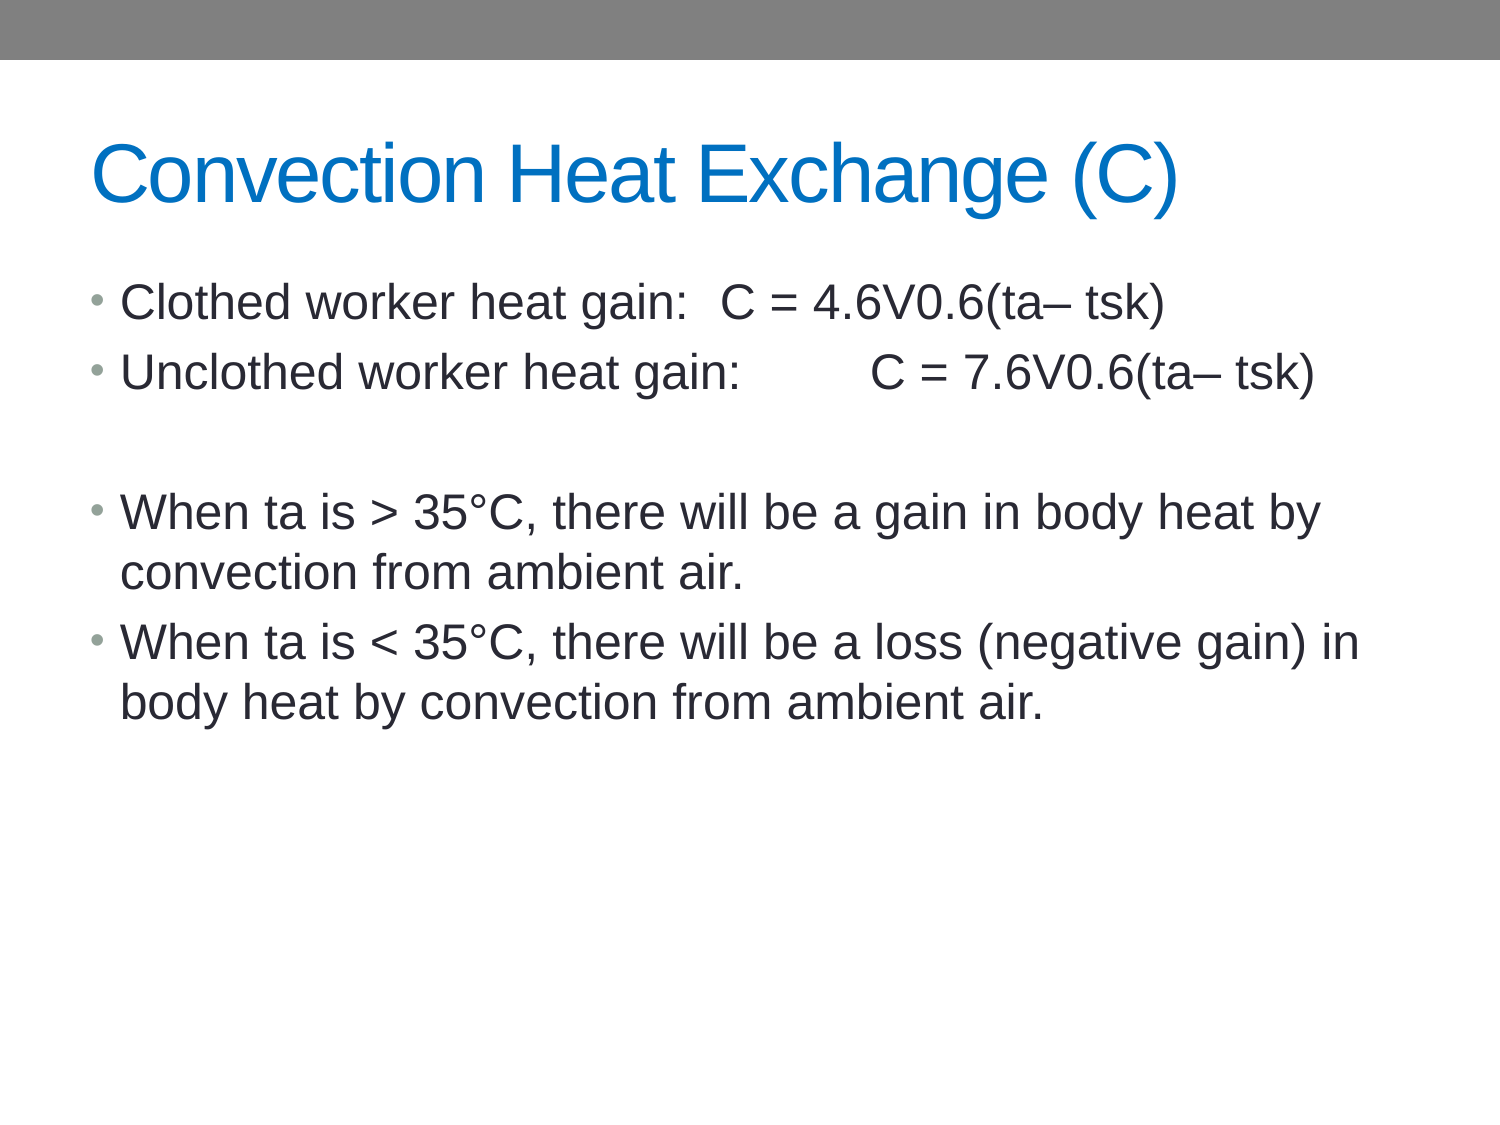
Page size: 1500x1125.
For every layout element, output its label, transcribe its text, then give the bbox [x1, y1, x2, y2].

title Convection Heat Exchange (C) [75, 87, 1425, 250]
text_box Clothed worker heat gain: C = 4.6V0.6(ta– tsk) Unclothed worker heat gain: C = 7.6V0.6(ta– tsk) When ta is > 35°C, there will be a gain in body heat by convection from ambient air. When ta is < 35°C, there will be a loss (negative gain) in body heat by convection from ambient air. [74, 262, 1425, 950]
